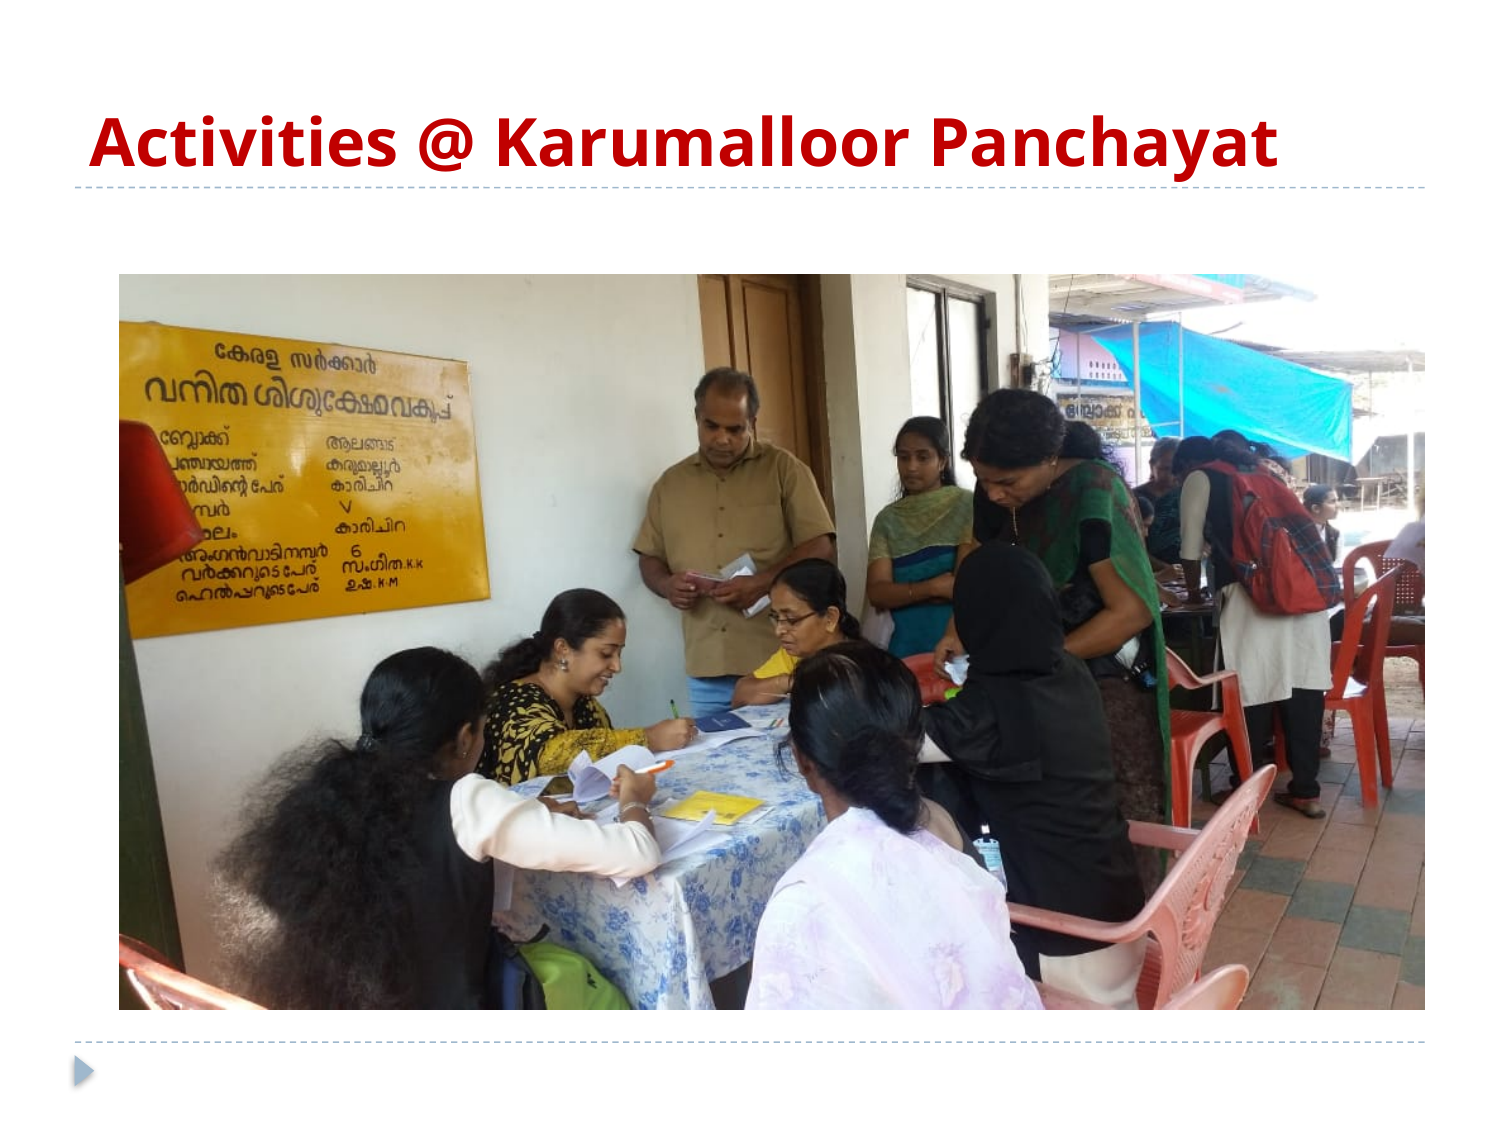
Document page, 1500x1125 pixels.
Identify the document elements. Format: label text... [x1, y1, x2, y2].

title Activities @ Karumalloor Panchayat [75, 37, 1425, 188]
picture [119, 274, 1426, 1010]
